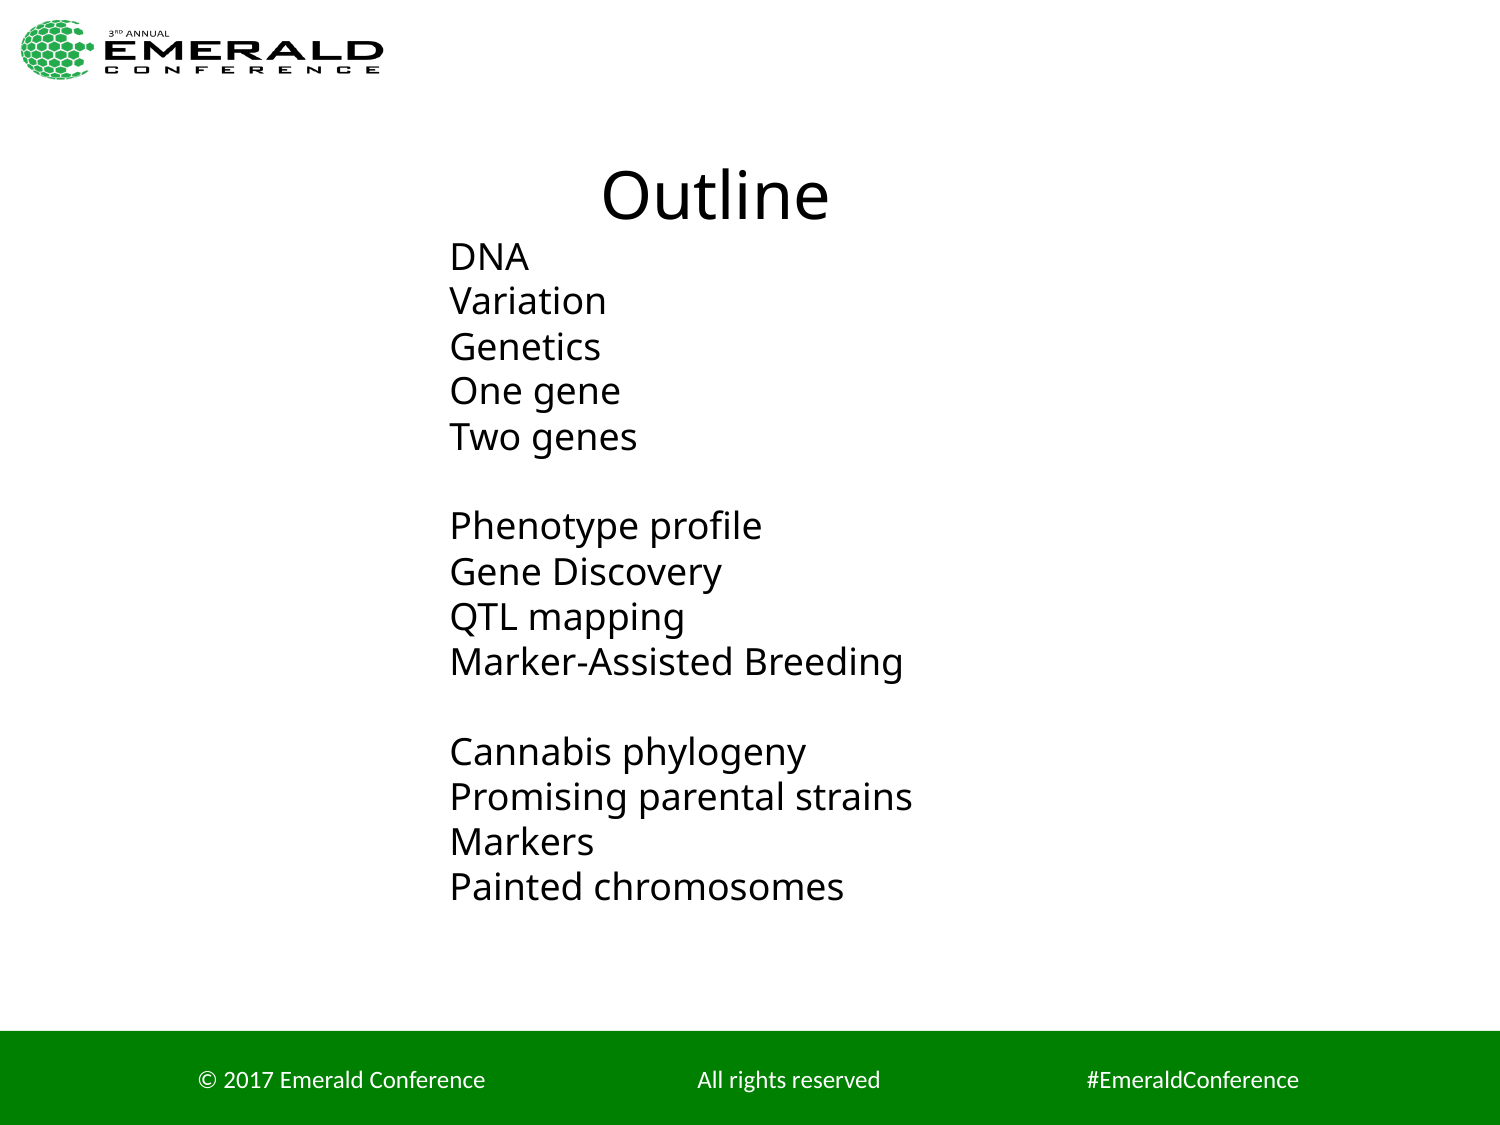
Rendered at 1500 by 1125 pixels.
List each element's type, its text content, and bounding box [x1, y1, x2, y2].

text_box © 2017 Emerald Conference All rights reserved #EmeraldConference [0, 1030, 1500, 1125]
text_box Outline DNA Variation Genetics One gene Two genes Phenotype profile Gene Discovery QTL mapping Marker-Assisted Breeding Cannabis phylogeny Promising parental strains Markers Painted chromosomes [434, 100, 998, 960]
picture [16, 18, 386, 82]
